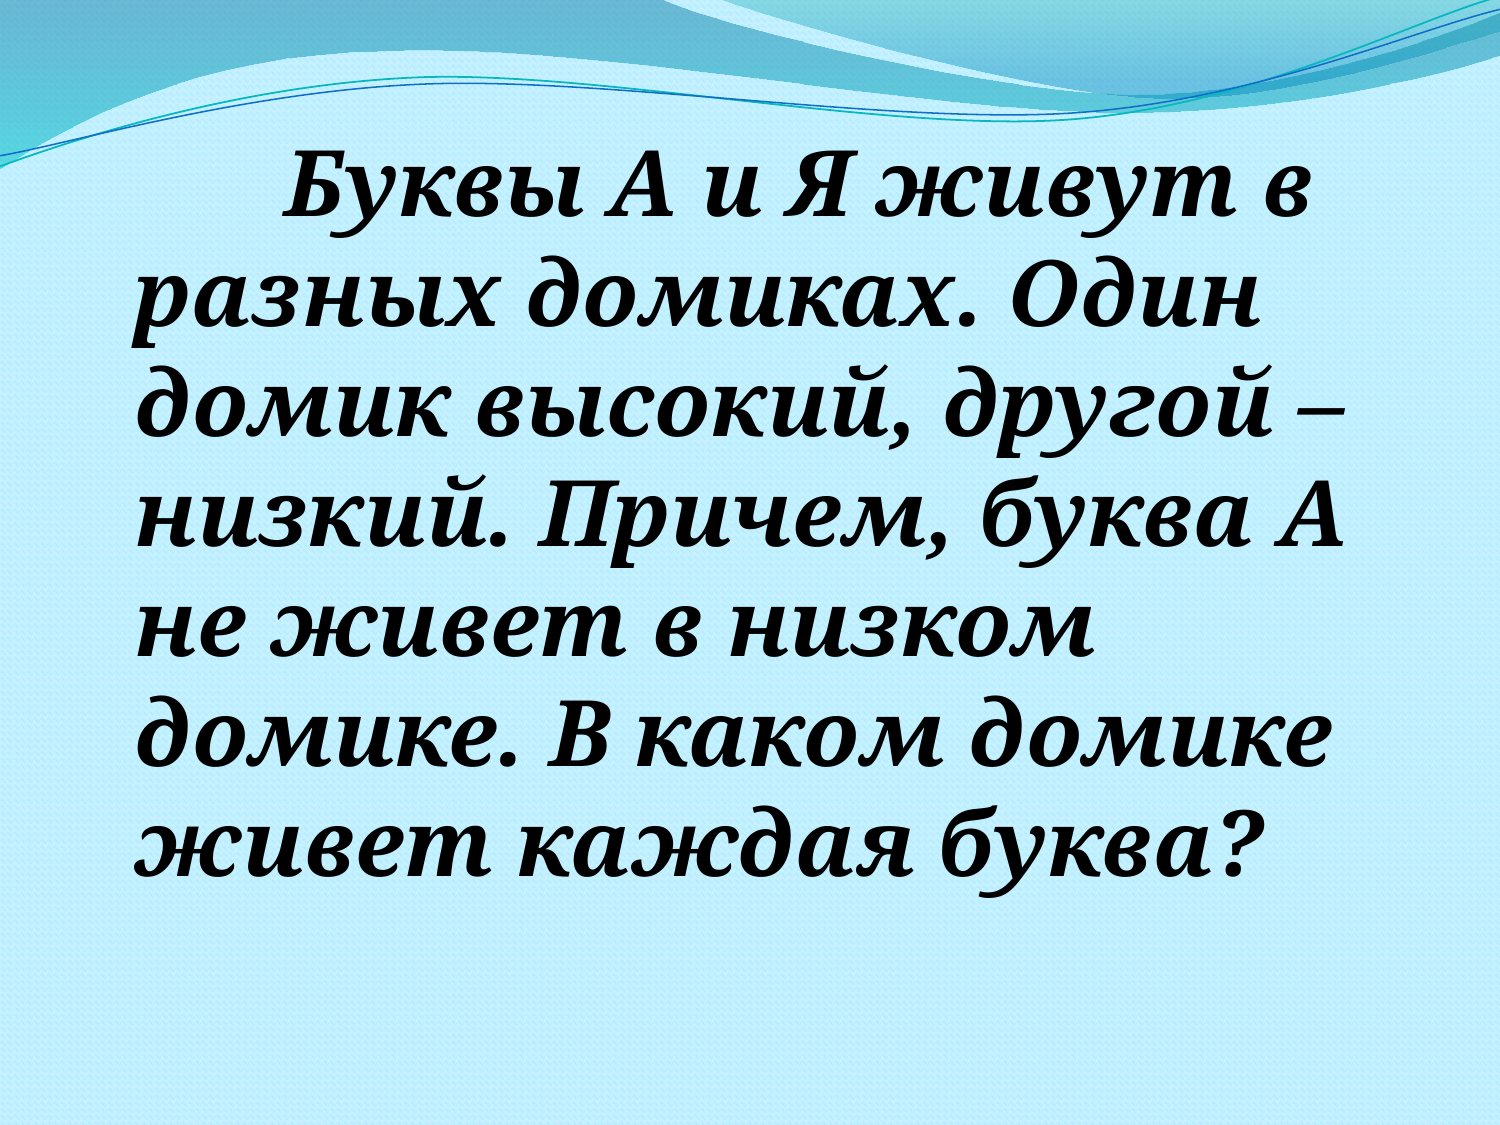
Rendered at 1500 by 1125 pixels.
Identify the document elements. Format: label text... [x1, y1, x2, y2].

list Буквы А и Я живут в разных домиках. Один домик высокий, другой – низкий. Причем, буква А не живет в низком домике. В каком домике живет каждая буква? [75, 117, 1425, 1038]
